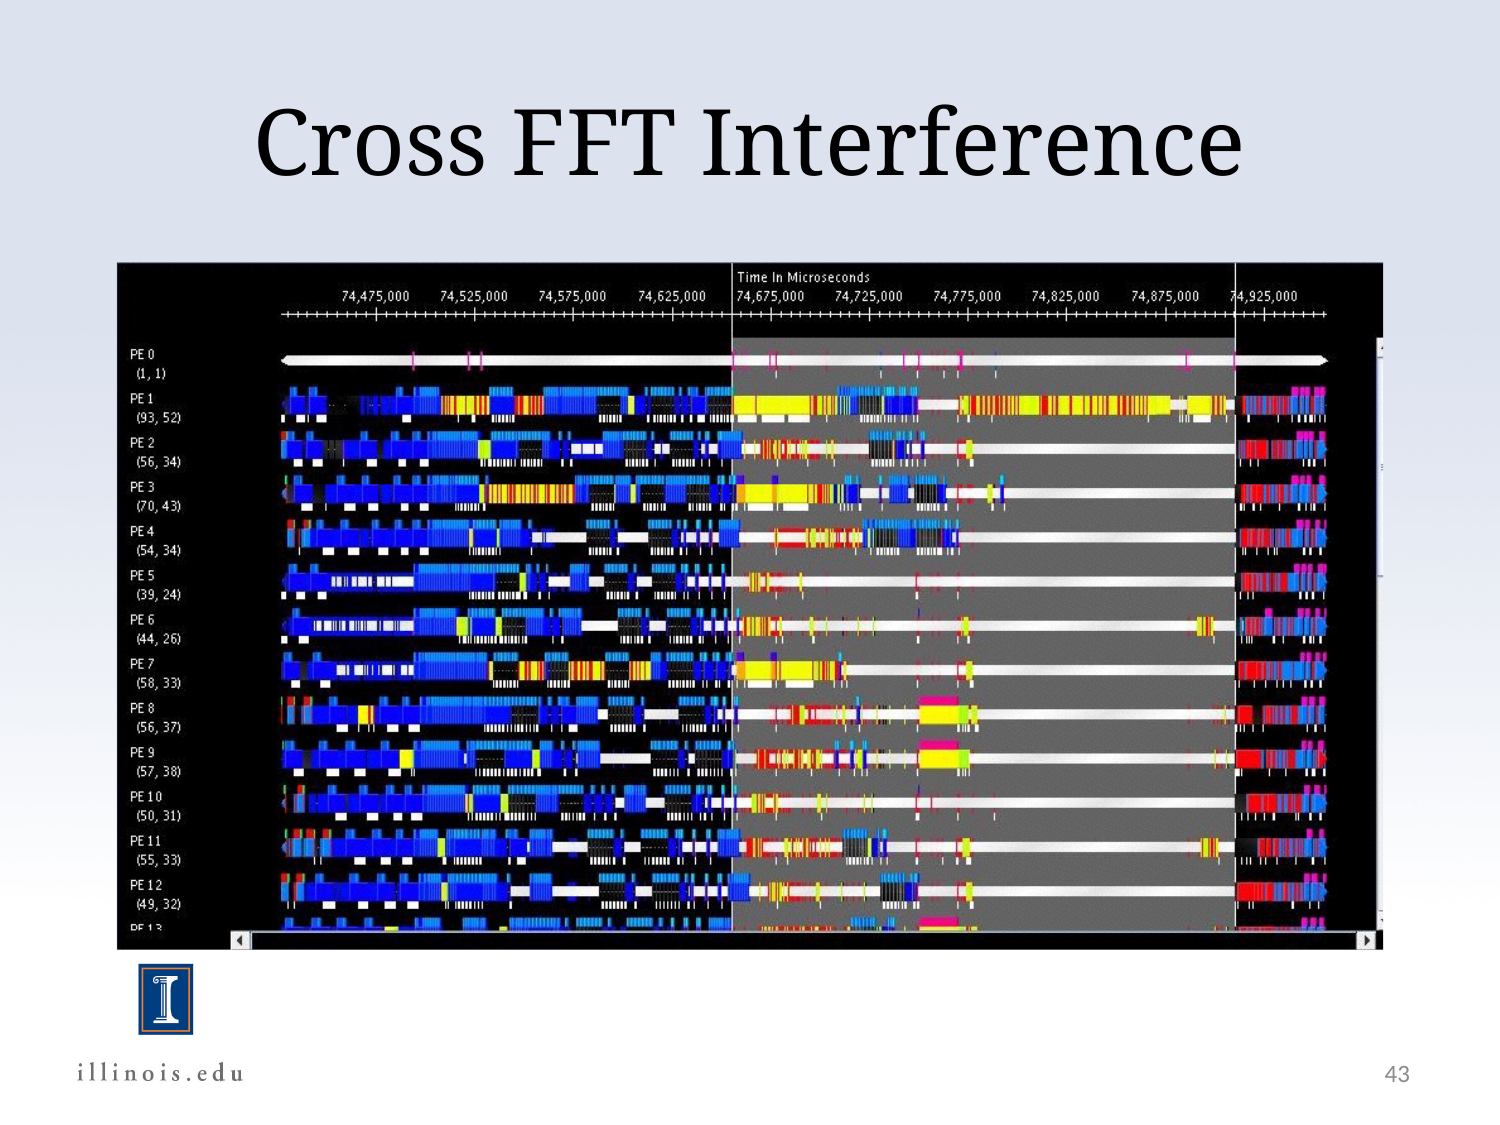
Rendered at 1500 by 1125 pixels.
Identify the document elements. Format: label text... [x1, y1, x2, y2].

title Cross FFT Interference [75, 45, 1425, 233]
picture [0, 0, 1500, 1125]
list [116, 262, 1384, 951]
slide_number 43 [1250, 1042, 1425, 1103]
